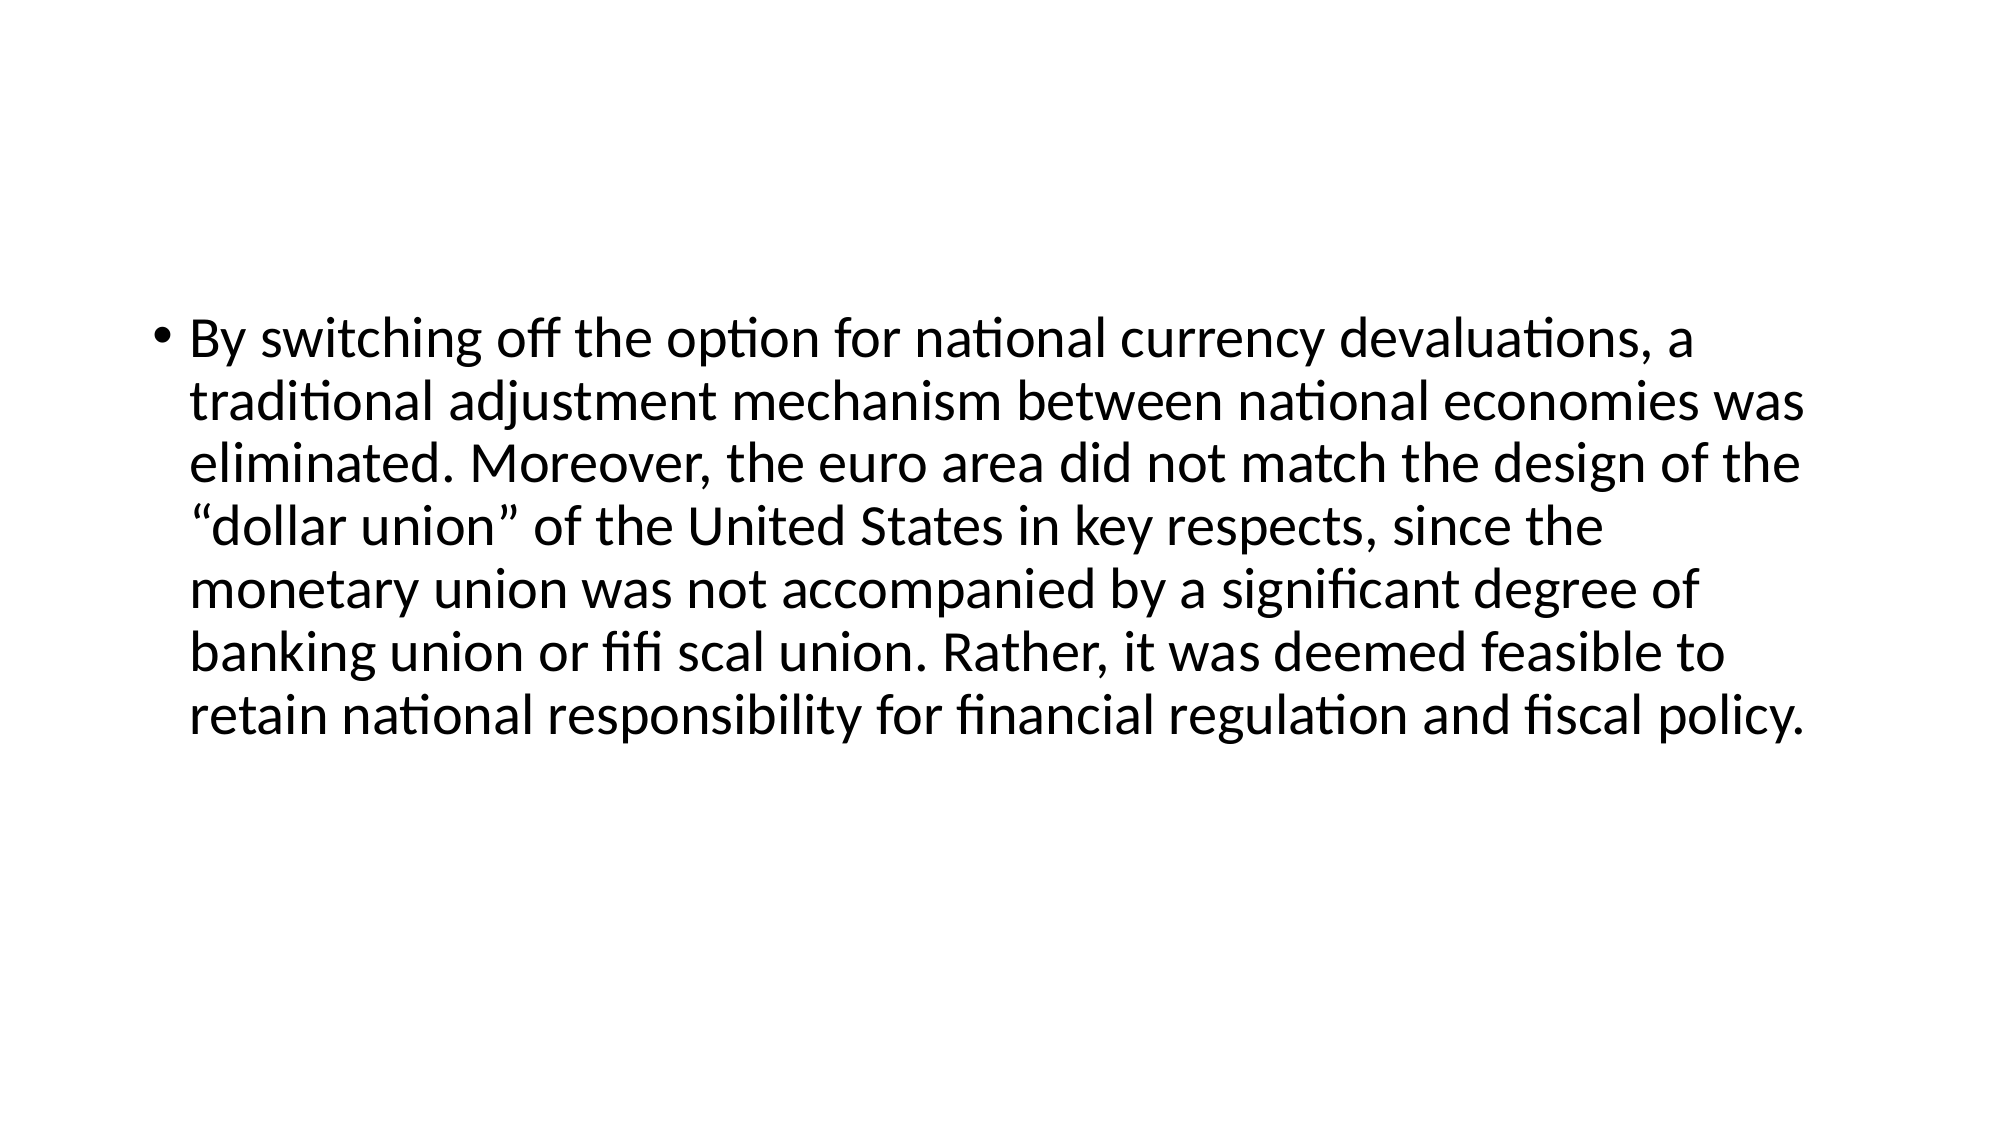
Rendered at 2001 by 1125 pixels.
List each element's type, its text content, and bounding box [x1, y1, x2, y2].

list By switching off the option for national currency devaluations, a traditional adjustment mechanism between national economies was eliminated. Moreover, the euro area did not match the design of the “dollar union” of the United States in key respects, since the monetary union was not accompanied by a significant degree of banking union or fifi scal union. Rather, it was deemed feasible to retain national responsibility for financial regulation and fiscal policy. [137, 299, 1863, 1014]
